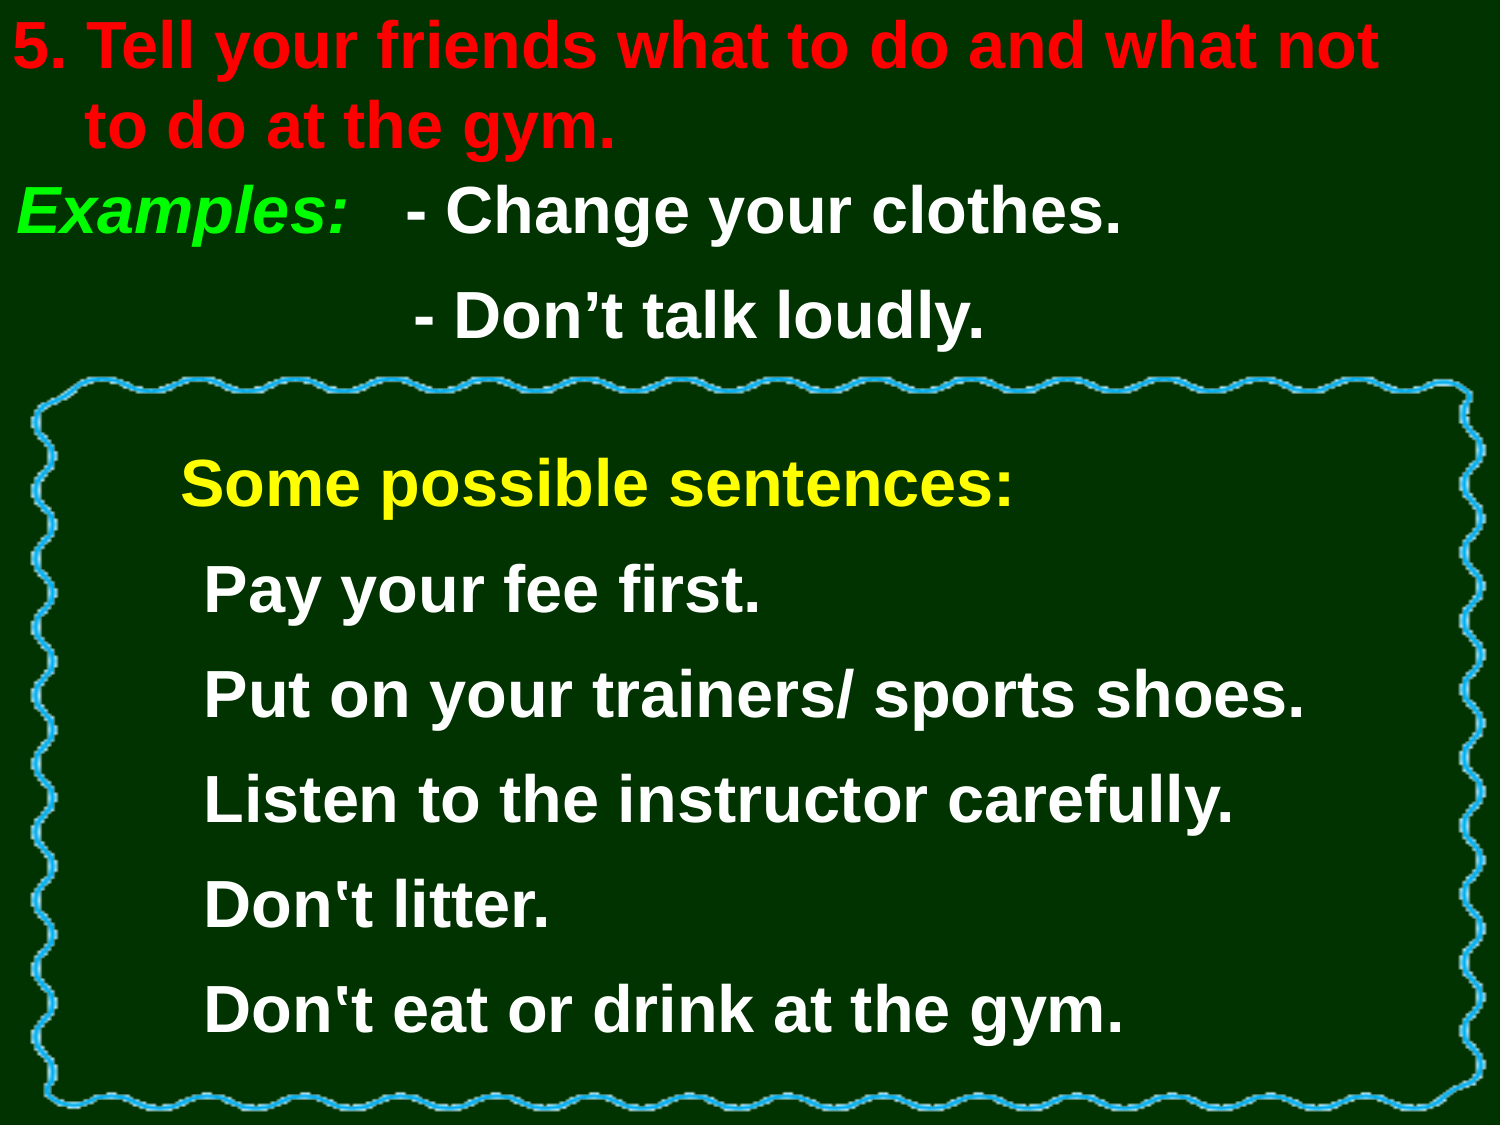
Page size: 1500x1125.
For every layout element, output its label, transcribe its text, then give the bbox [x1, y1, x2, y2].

text_box 5. Tell your friends what to do and what not to do at the gym. [0, 0, 1500, 169]
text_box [29, 373, 1500, 1114]
text_box Examples: - Change your clothes. - Don’t talk loudly. [1, 159, 1412, 359]
